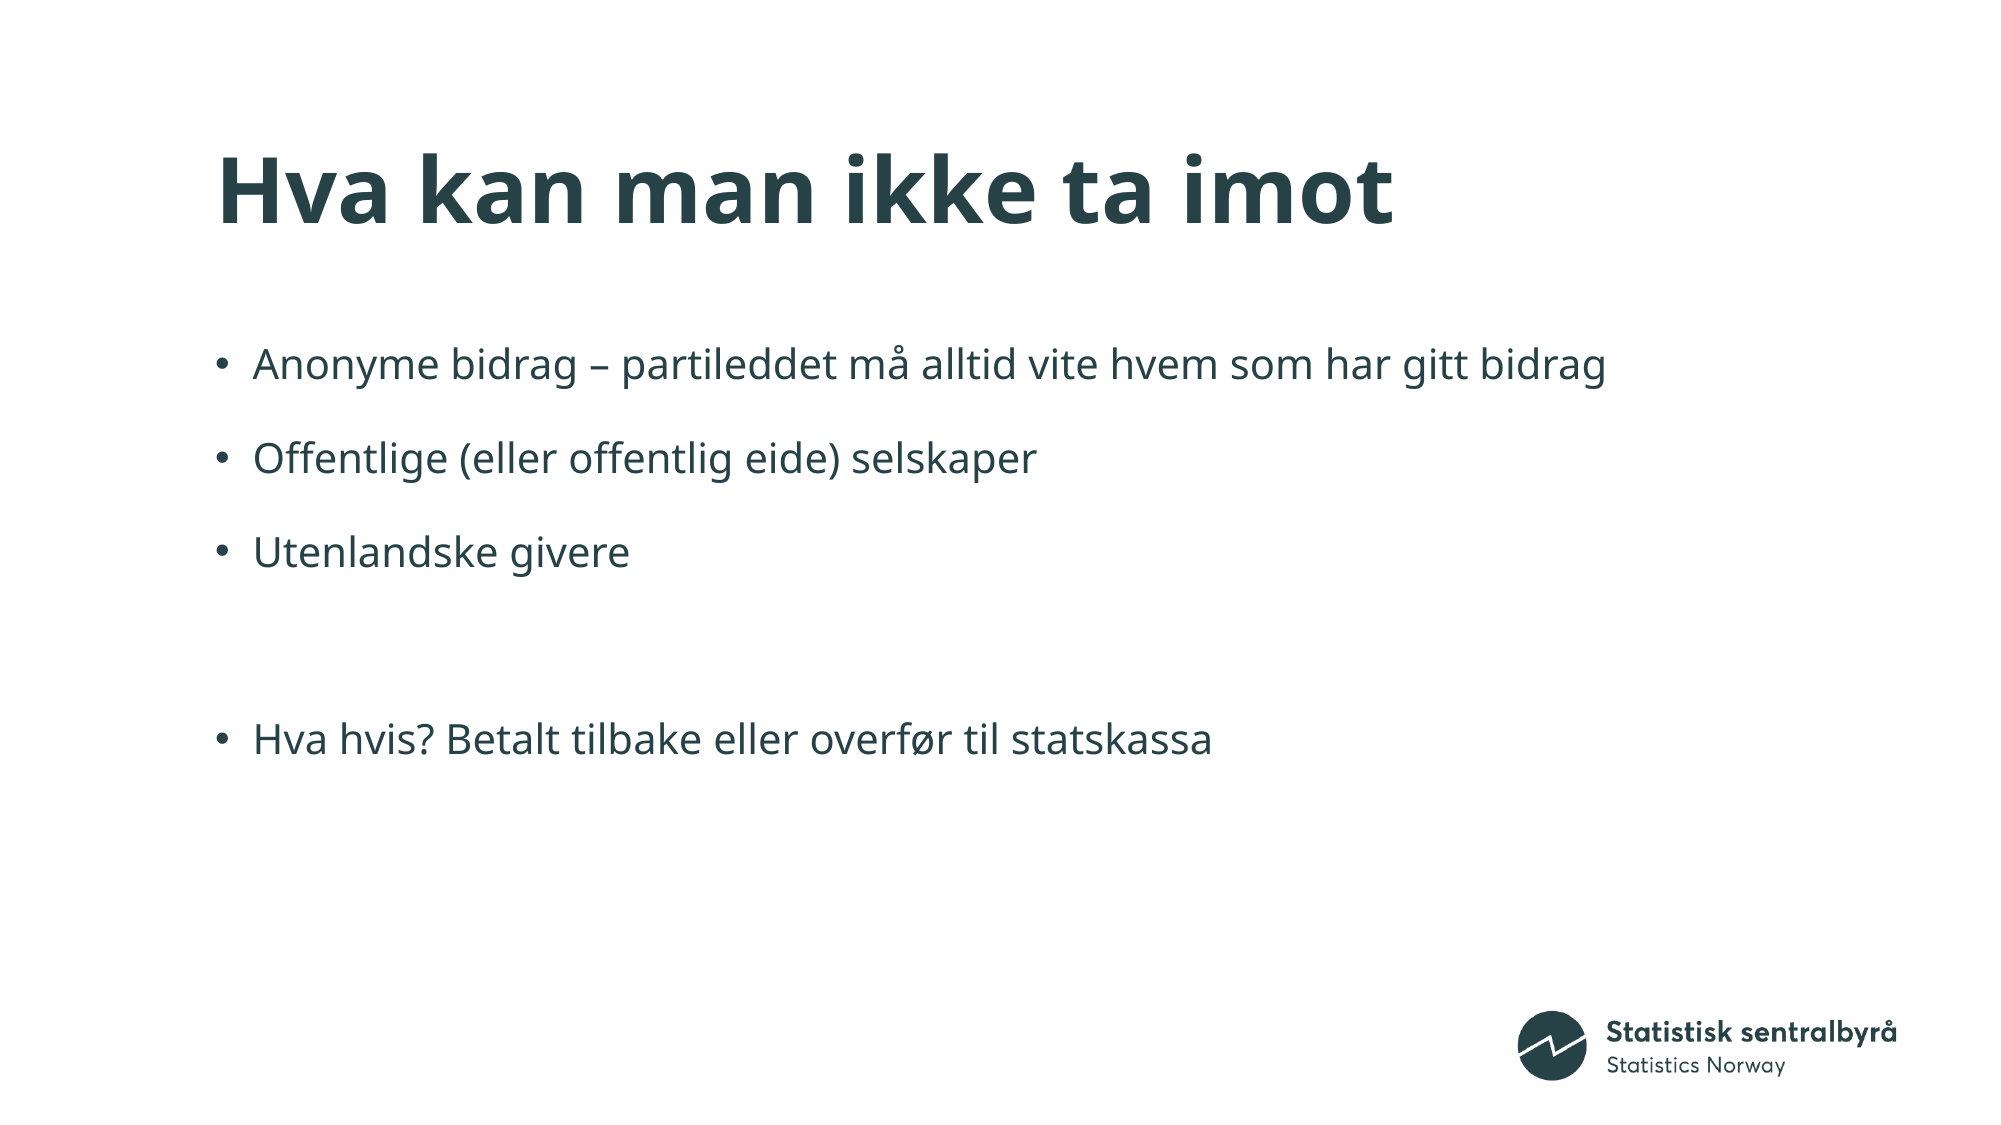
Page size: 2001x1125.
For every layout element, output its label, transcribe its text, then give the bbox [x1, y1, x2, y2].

title Hva kan man ikke ta imot [200, 90, 1784, 306]
list Anonyme bidrag – partileddet må alltid vite hvem som har gitt bidrag Offentlige (eller offentlig eide) selskaper Utenlandske givere Hva hvis? Betalt tilbake eller overfør til statskassa [200, 305, 1637, 1020]
picture [1503, 995, 2000, 1125]
